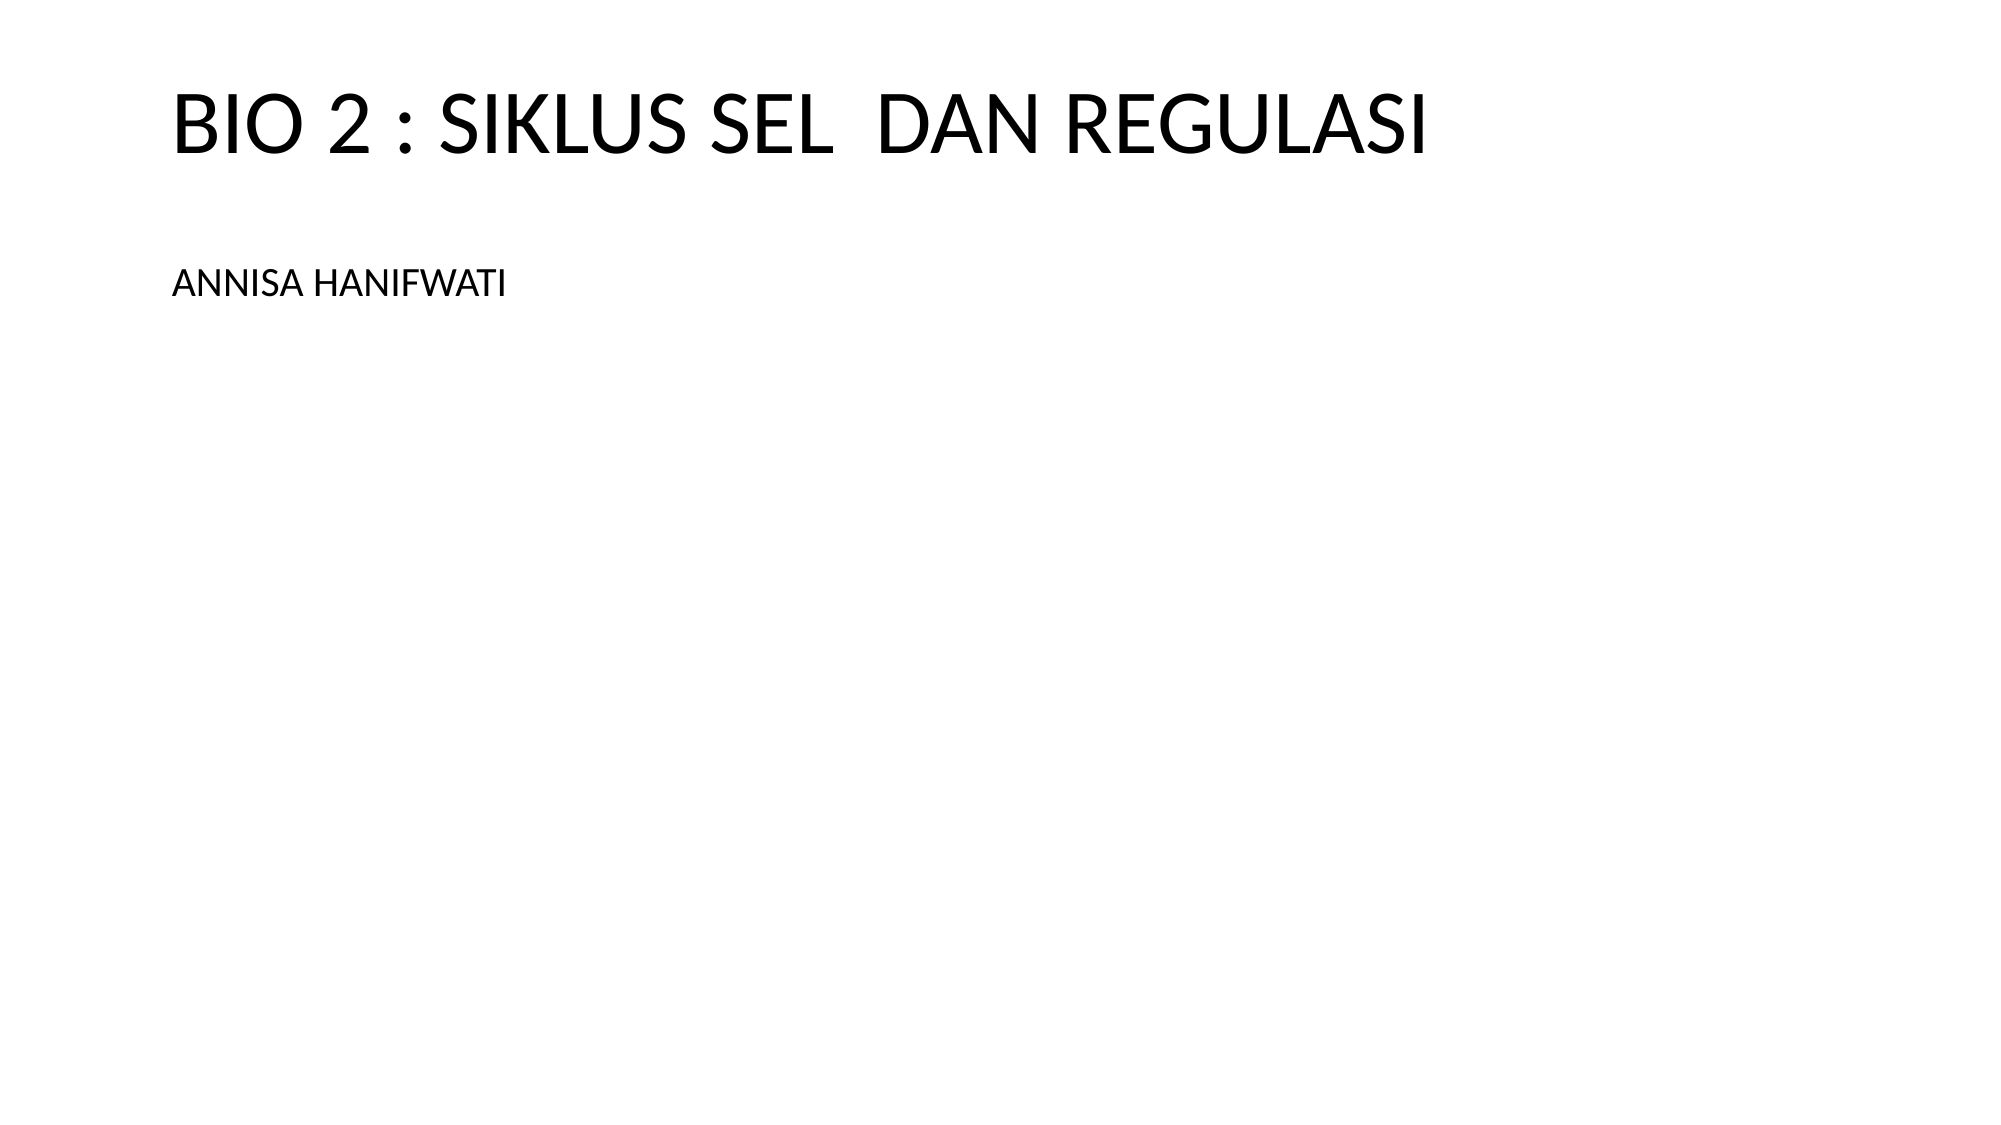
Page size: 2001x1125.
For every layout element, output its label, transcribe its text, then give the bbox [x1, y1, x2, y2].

subtitle BIO 2 : SIKLUS SEL DAN REGULASI ANNISA HANIFWATI [156, 66, 1738, 674]
